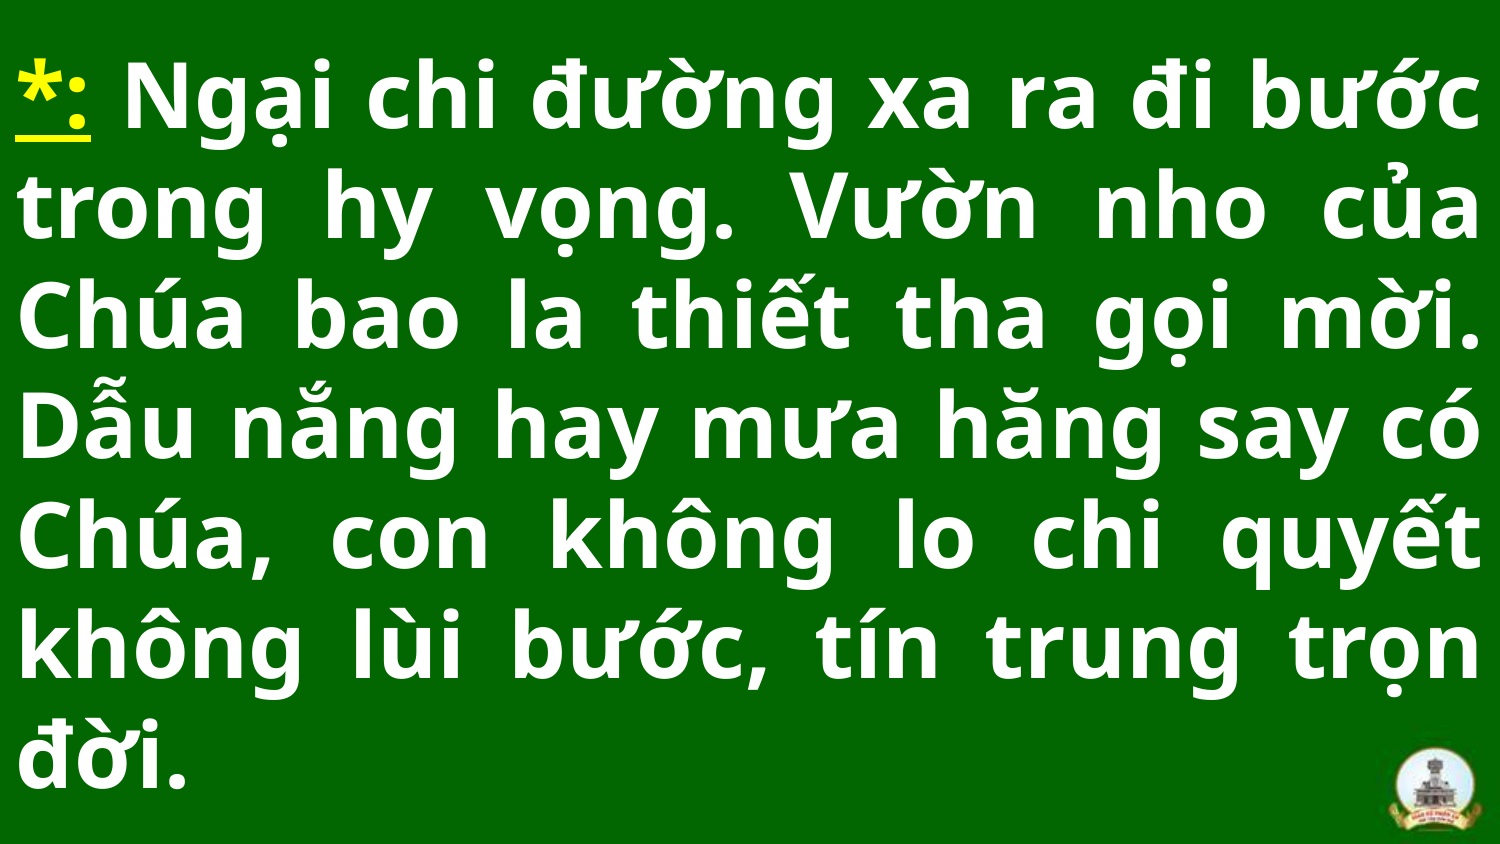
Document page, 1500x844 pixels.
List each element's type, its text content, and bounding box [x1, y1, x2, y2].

title *: Ngại chi đường xa ra đi bước trong hy vọng. Vườn nho của Chúa bao la thiết tha gọi mời. Dẫu nắng hay mưa hăng say có Chúa, con không lo chi quyết không lùi bước, tín trung trọn đời. [0, 0, 1500, 844]
